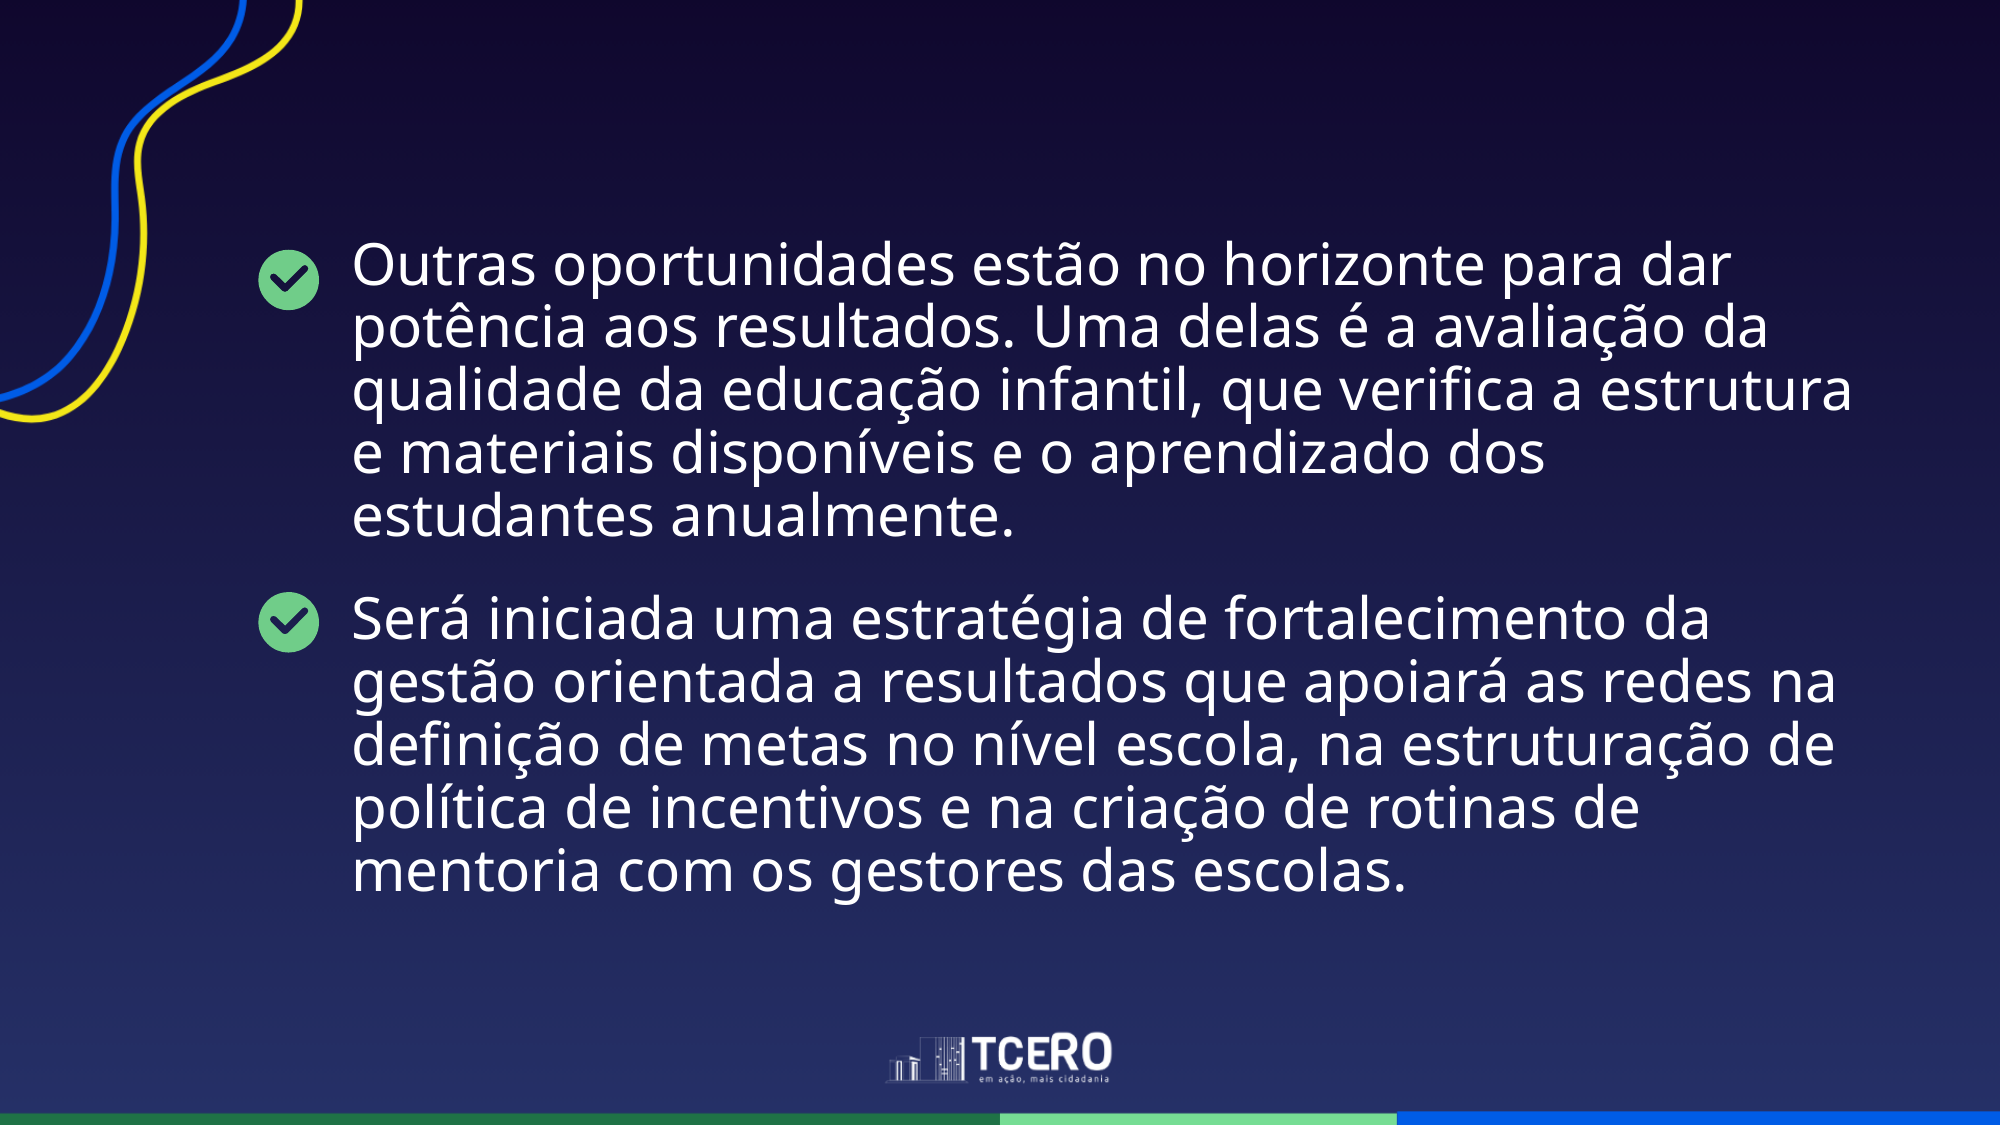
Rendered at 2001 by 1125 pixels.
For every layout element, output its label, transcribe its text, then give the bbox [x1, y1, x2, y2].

text_box Será iniciada uma estratégia de fortalecimento da gestão orientada a resultados que apoiará as redes na definição de metas no nível escola, na estruturação de política de incentivos e na criação de rotinas de mentoria com os gestores das escolas. [336, 574, 1875, 710]
text_box [258, 592, 320, 653]
subtitle Outras oportunidades estão no horizonte para dar potência aos resultados. Uma delas é a avaliação da qualidade da educação infantil, que verifica a estrutura e materiais disponíveis e o aprendizado dos estudantes anualmente. [336, 219, 1875, 355]
picture [0, 0, 2000, 1125]
text_box [258, 249, 320, 311]
